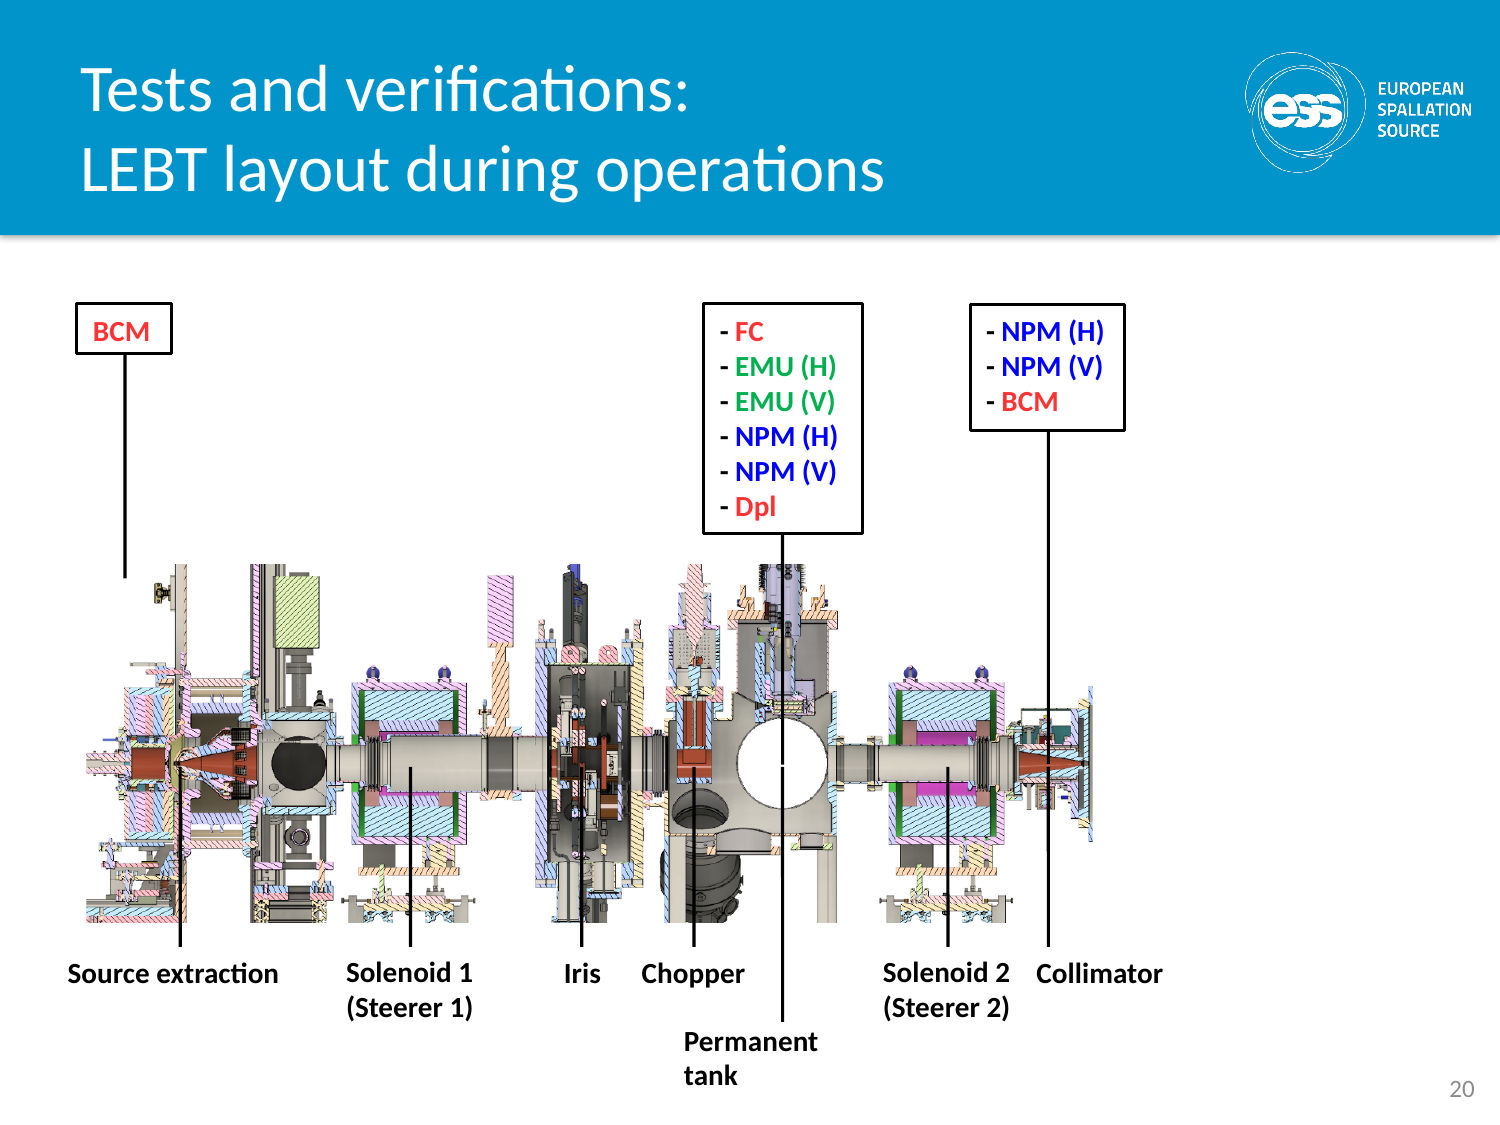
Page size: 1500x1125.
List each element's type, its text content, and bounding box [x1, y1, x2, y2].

picture [1418, 104, 1423, 115]
slide_number 20 [1139, 1057, 1490, 1118]
text_box Solenoid 1 (Steerer 1) [329, 945, 491, 1035]
picture [1389, 104, 1393, 115]
text_box Source extraction [53, 947, 297, 1000]
picture [78, 563, 1093, 923]
picture [1398, 109, 1406, 115]
picture [1436, 104, 1444, 115]
text_box - FC - EMU (H) - EMU (V) - NPM (H) - NPM (V) - Dpl [703, 303, 863, 534]
text_box - NPM (H) - NPM (V) - BCM [970, 304, 1125, 431]
picture [1443, 86, 1450, 93]
picture [1264, 94, 1342, 127]
picture [1379, 83, 1385, 94]
title Tests and verifications: LEBT layout during operations [64, 30, 1236, 219]
picture [1422, 125, 1428, 134]
text_box Chopper [626, 947, 669, 1000]
picture [1423, 83, 1430, 94]
picture [1432, 125, 1438, 136]
picture [1454, 83, 1458, 94]
text_box BCM [76, 303, 172, 354]
text_box Solenoid 2 (Steerer 2) [894, 945, 1028, 1035]
text_box Collimator [1028, 947, 1187, 1000]
picture [1400, 83, 1407, 94]
text_box Iris [549, 947, 617, 1000]
picture [1409, 104, 1415, 115]
text_box Permanent tank [669, 944, 894, 1071]
